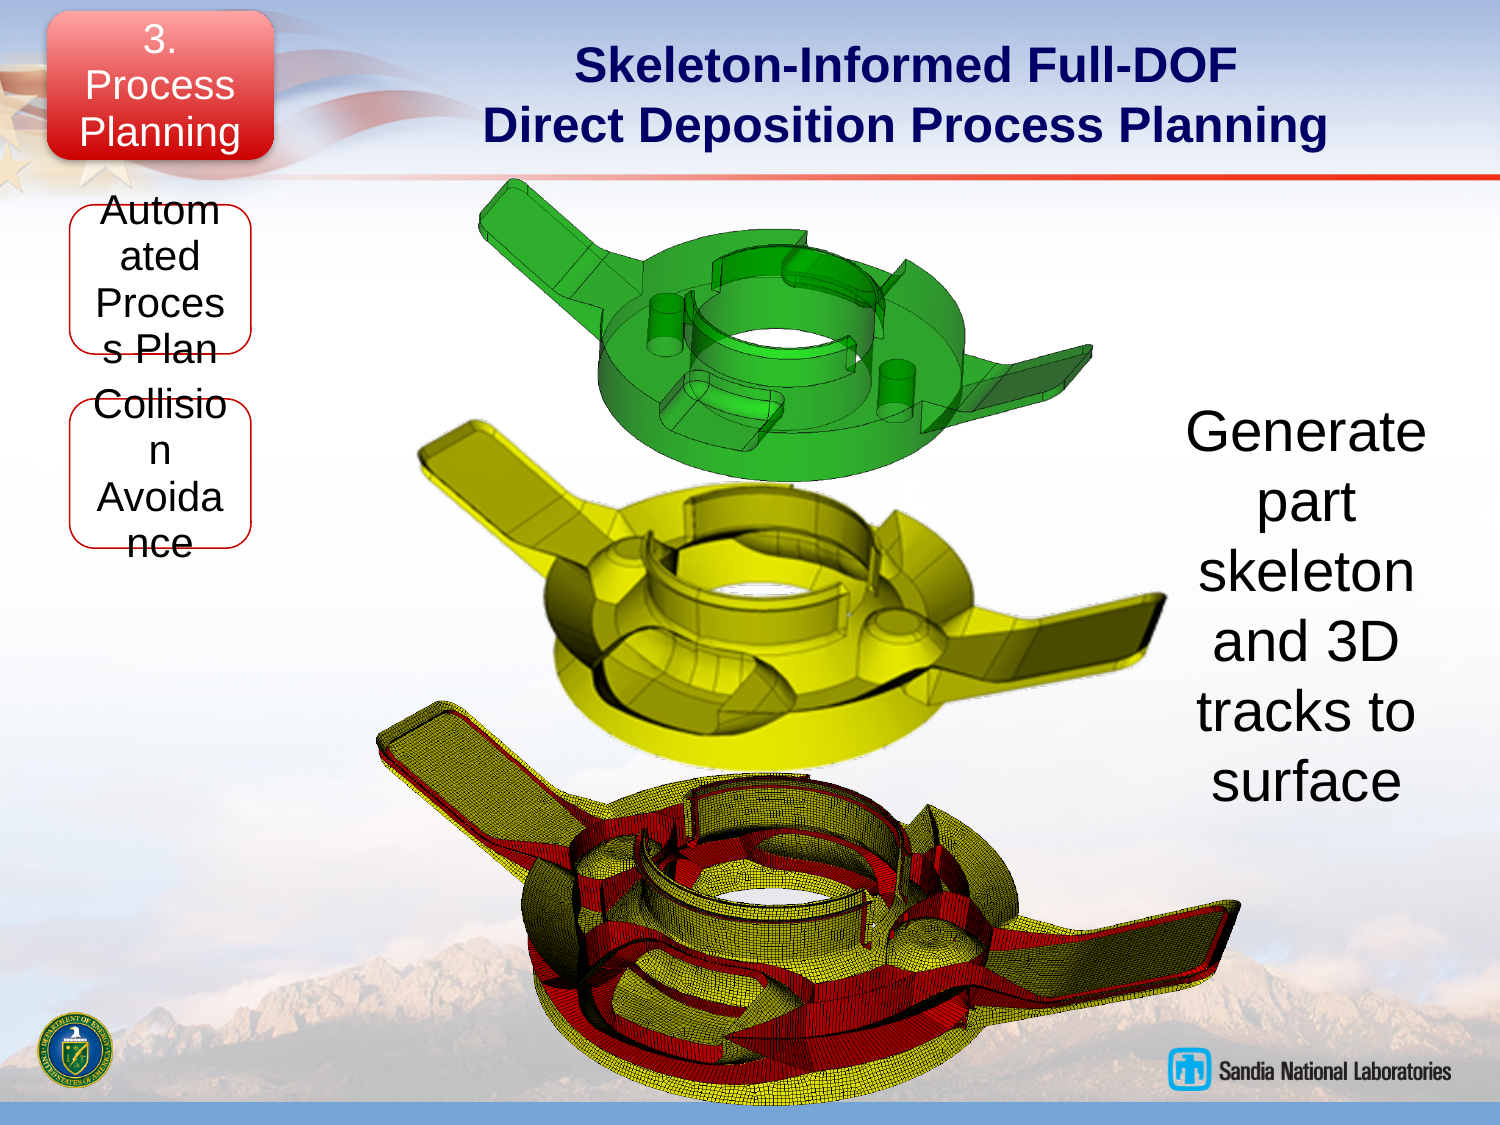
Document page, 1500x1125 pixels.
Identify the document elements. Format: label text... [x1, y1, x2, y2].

picture [0, 0, 1500, 1125]
text_box Generate part skeleton and 3D tracks to surface [1253, 385, 1475, 821]
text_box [18, 10, 303, 549]
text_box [371, 172, 1250, 1114]
text_box Skeleton-Informed Full-DOF Direct Deposition Process Planning [462, 24, 1350, 165]
